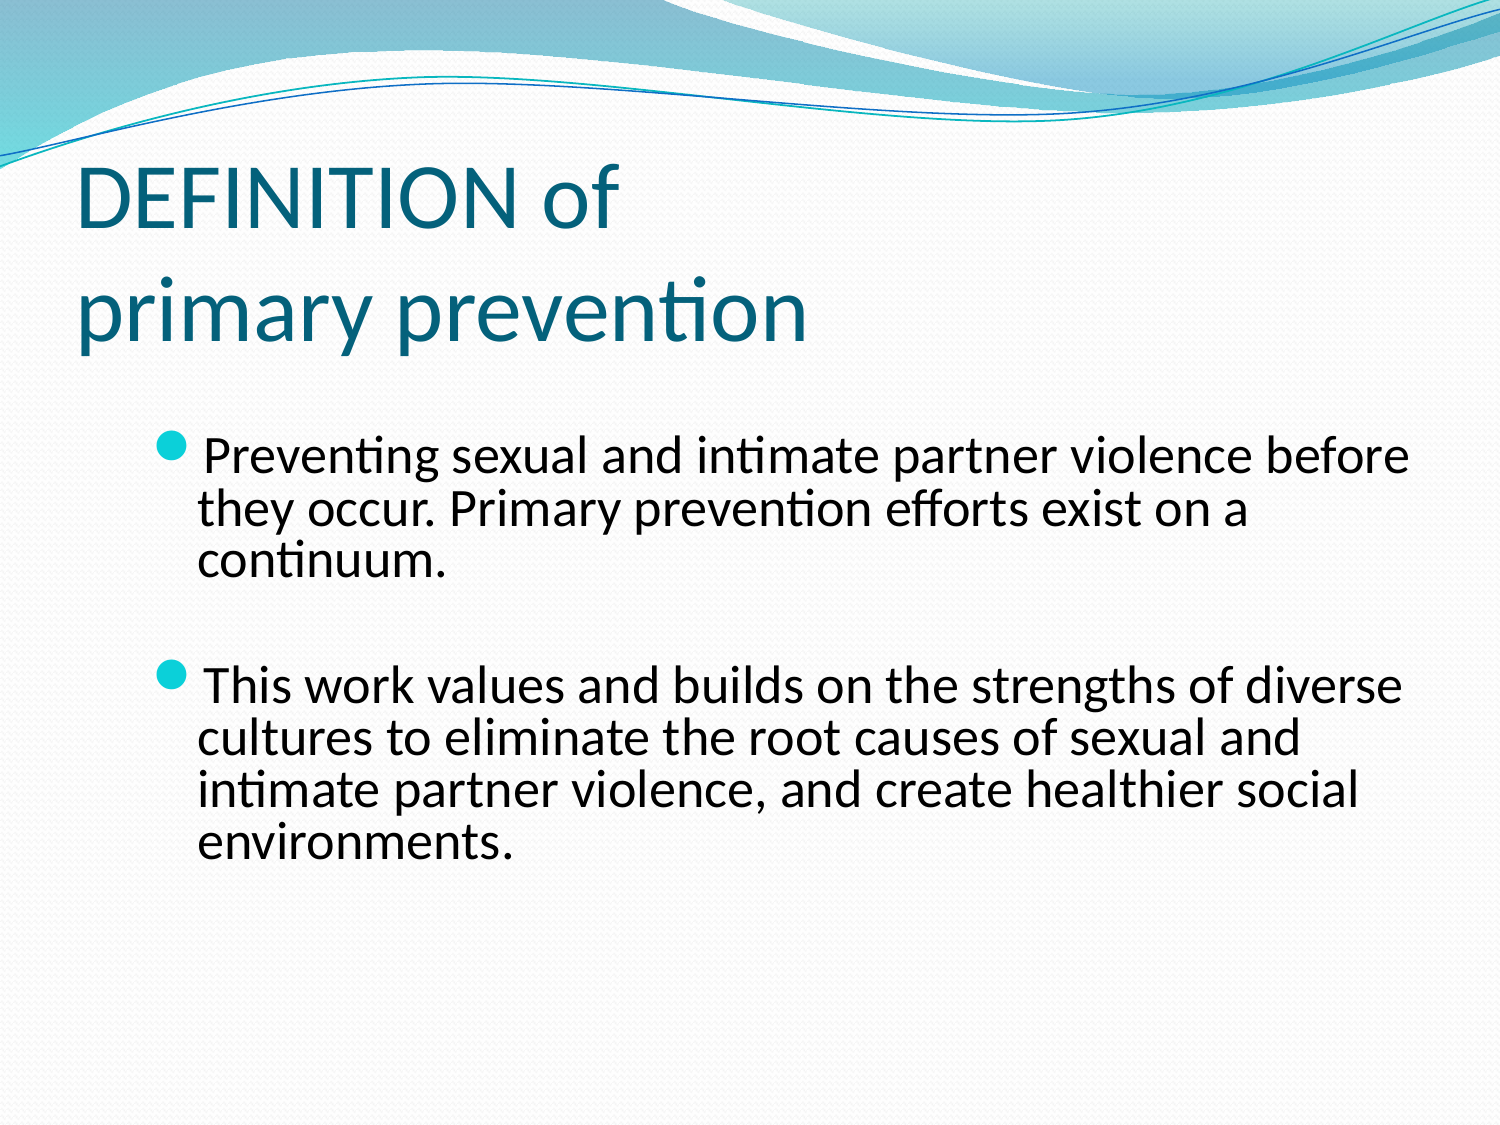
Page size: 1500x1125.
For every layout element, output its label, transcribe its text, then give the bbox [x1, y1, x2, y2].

title DEFINITION of primary prevention [75, 125, 1451, 360]
list Preventing sexual and intimate partner violence before they occur. Primary prevention efforts exist on a continuum. This work values and builds on the strengths of diverse cultures to eliminate the root causes of sexual and intimate partner violence, and create healthier social environments. [137, 425, 1451, 1088]
